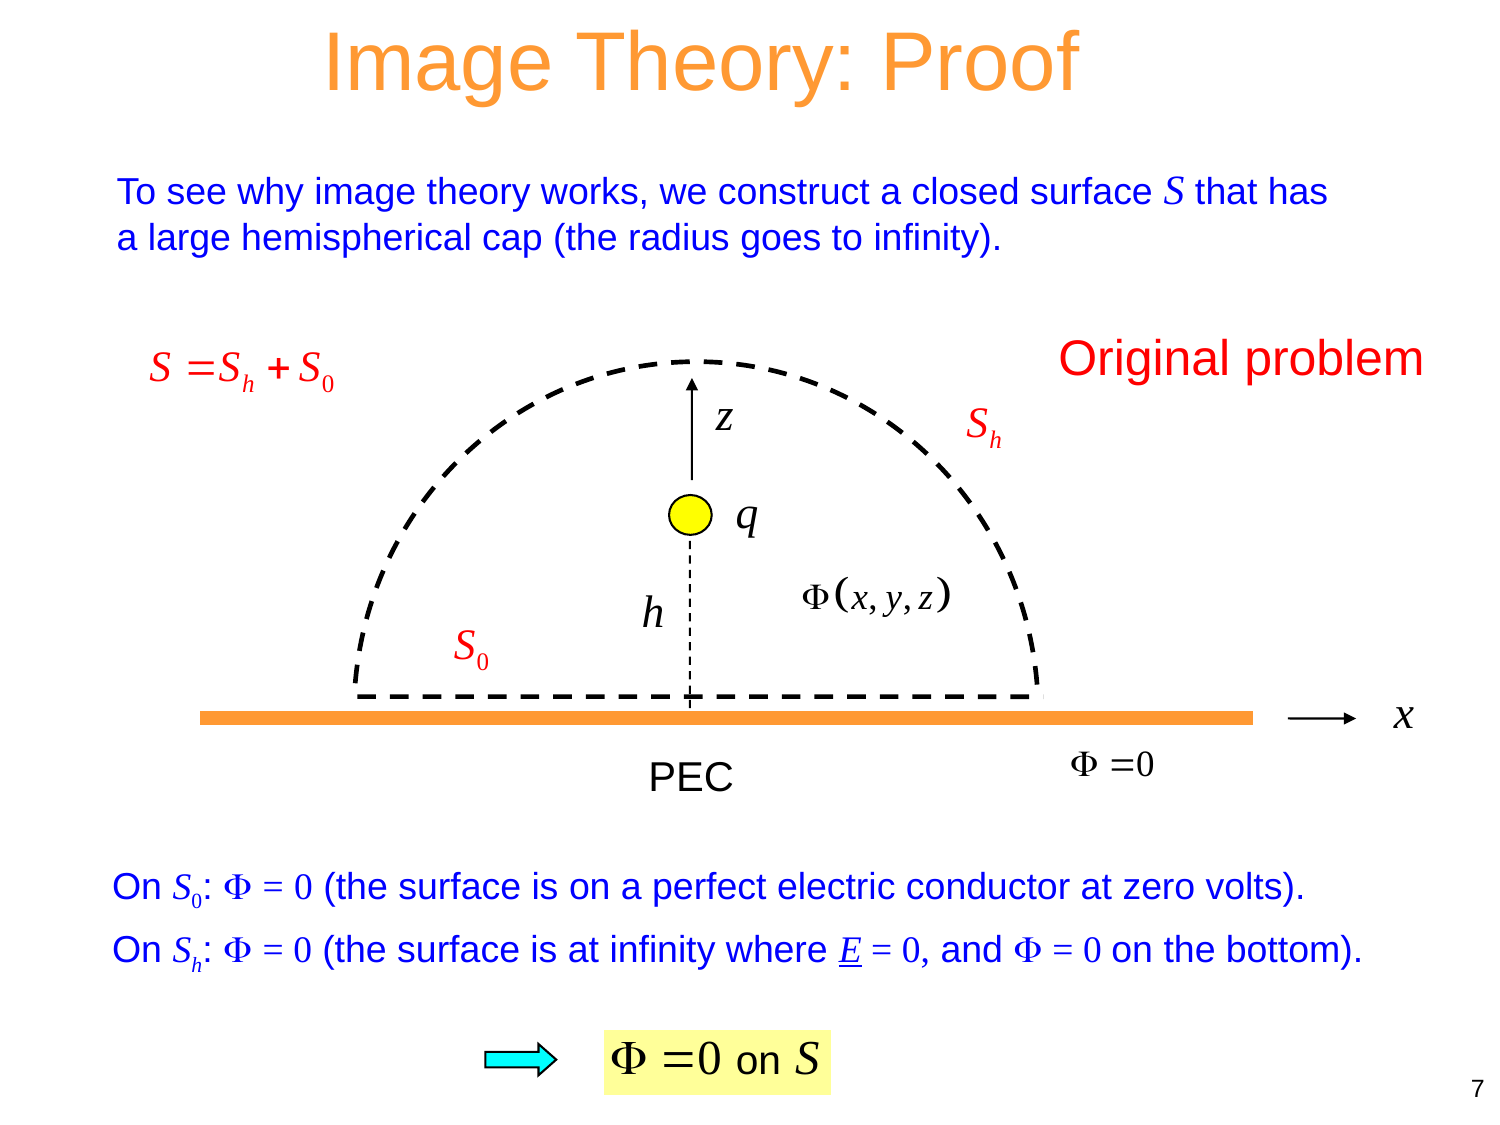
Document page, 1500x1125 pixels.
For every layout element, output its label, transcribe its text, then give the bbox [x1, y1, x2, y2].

text_box To see why image theory works, we construct a closed surface S that has a large hemispherical cap (the radius goes to infinity). [101, 155, 1373, 266]
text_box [603, 1029, 832, 1095]
text_box [485, 1044, 557, 1076]
text_box On S0:  = 0 (the surface is on a perfect electric conductor at zero volts). On Sh:  = 0 (the surface is at infinity where E = 0, and  = 0 on the bottom). [97, 854, 1423, 984]
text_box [141, 317, 1443, 808]
slide_number 7 [1187, 1050, 1500, 1125]
text_box Image Theory: Proof [261, 0, 1141, 115]
